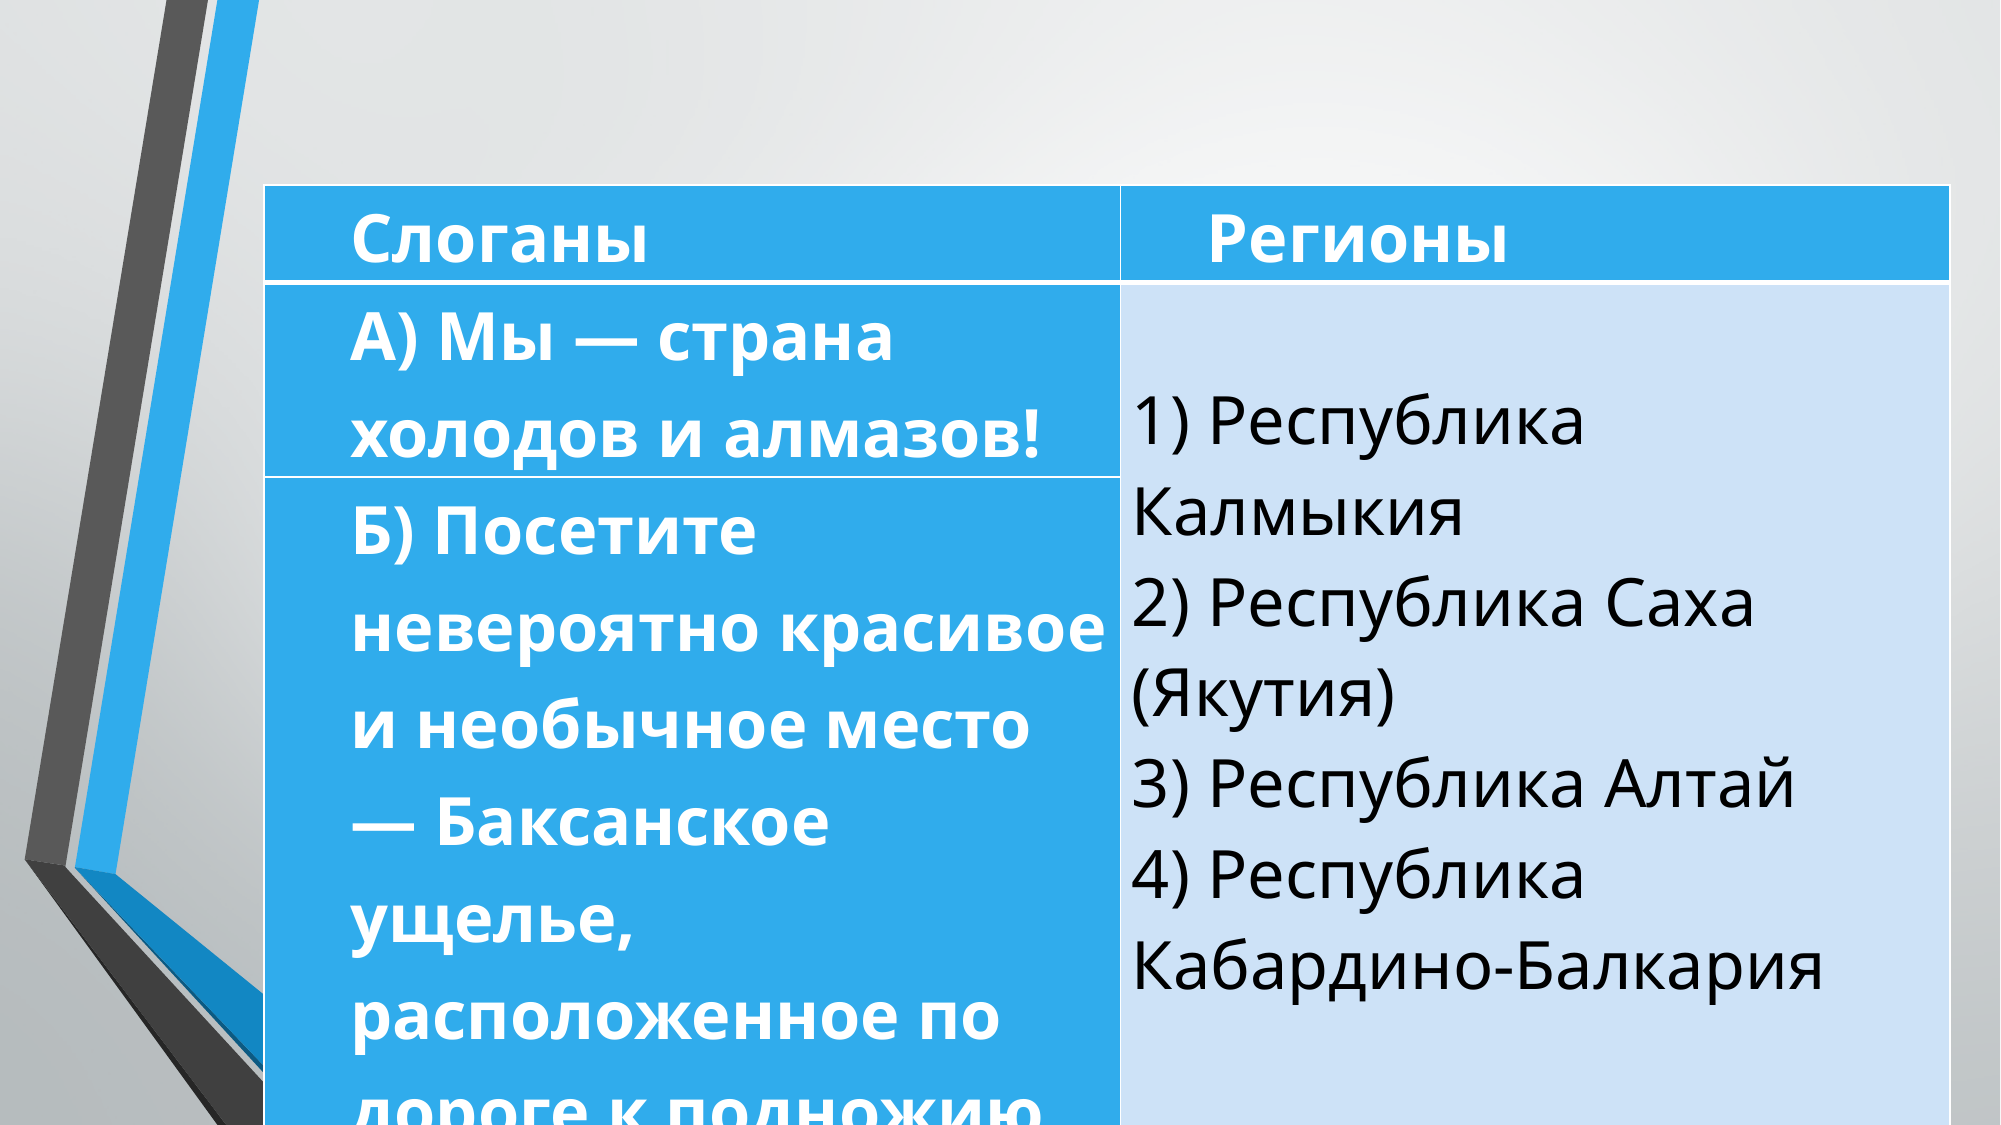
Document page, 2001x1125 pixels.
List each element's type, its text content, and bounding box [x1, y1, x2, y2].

table_cell А) Мы — страна холодов и алмазов! [265, 285, 1120, 476]
table_cell 1) Республика Калмыкия 2) Республика Саха (Якутия) 3) Республика Алтай 4) Республика Кабардино-Балкария [1121, 285, 1949, 1125]
table_header Слоганы [265, 186, 1120, 280]
table_header Регионы [1121, 186, 1949, 280]
table_cell Б) Посетите невероятно красивое и необычное место — Баксанское ущелье, расположенное по дороге к подножию Эльбруса и Чегета. [265, 478, 1120, 1125]
